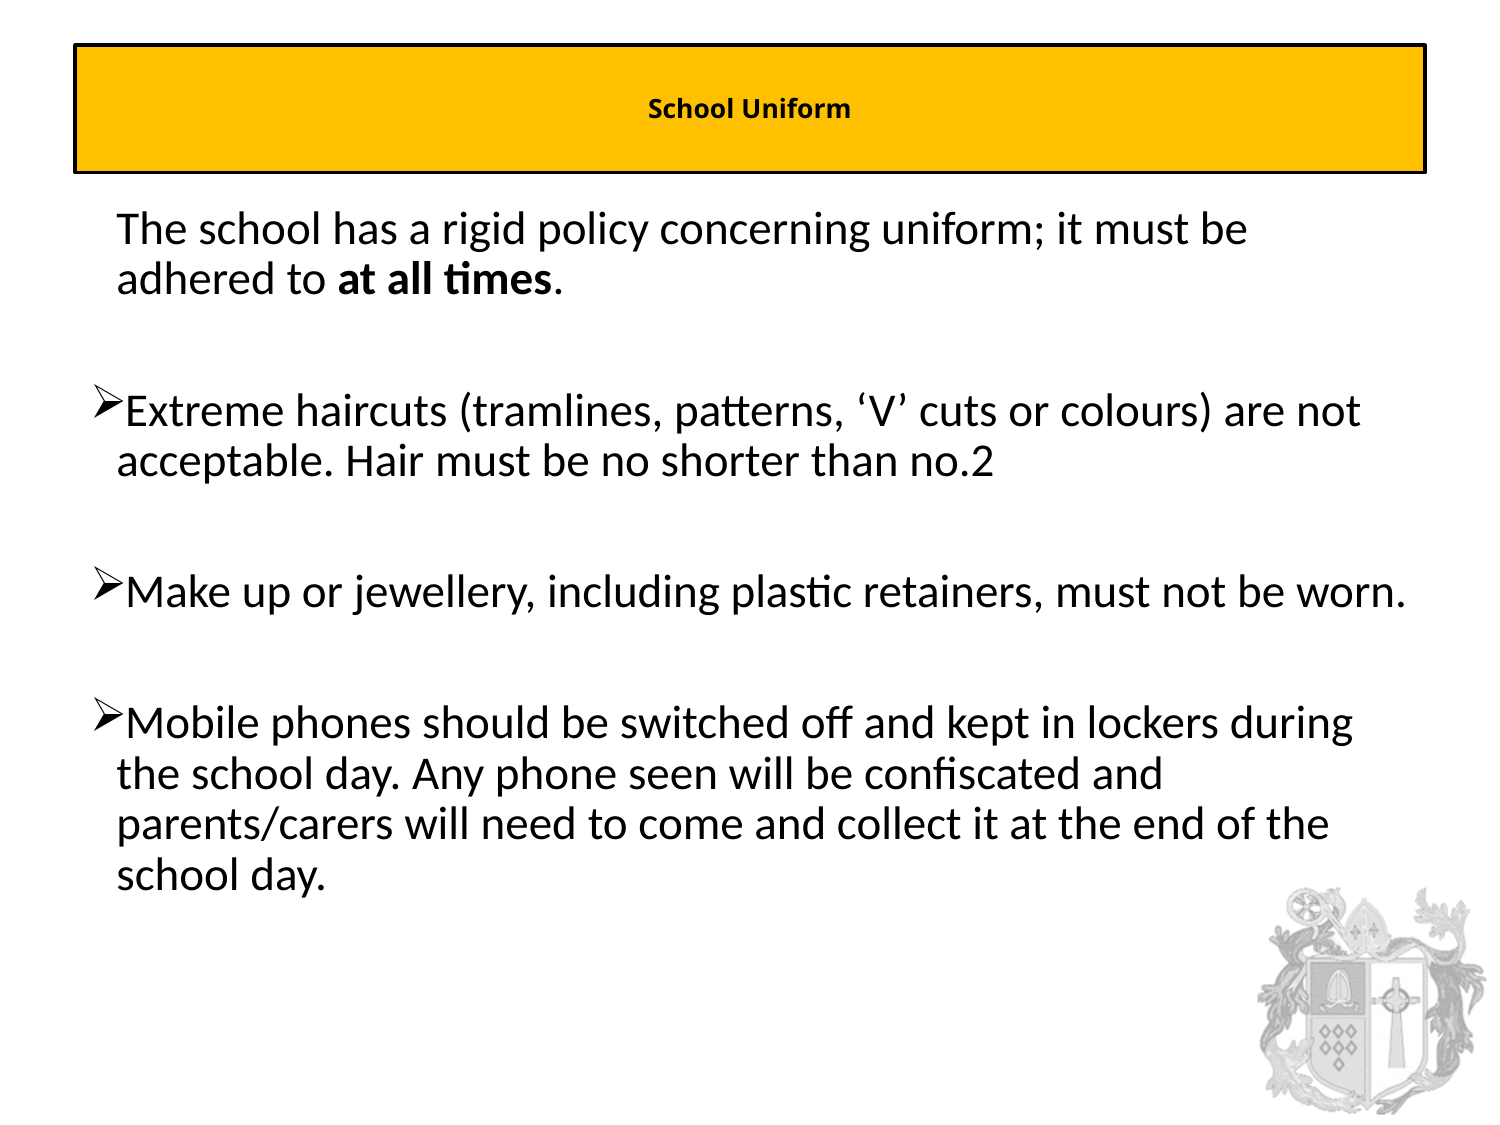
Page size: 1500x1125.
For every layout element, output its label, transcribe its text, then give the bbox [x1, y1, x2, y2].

title School Uniform [75, 45, 1425, 173]
picture [1247, 876, 1497, 1125]
list The school has a rigid policy concerning uniform; it must be adhered to at all times. Extreme haircuts (tramlines, patterns, ‘V’ cuts or colours) are not acceptable. Hair must be no shorter than no.2 Make up or jewellery, including plastic retainers, must not be worn. Mobile phones should be switched off and kept in lockers during the school day. Any phone seen will be confiscated and parents/carers will need to come and collect it at the end of the school day. [75, 196, 1425, 1080]
